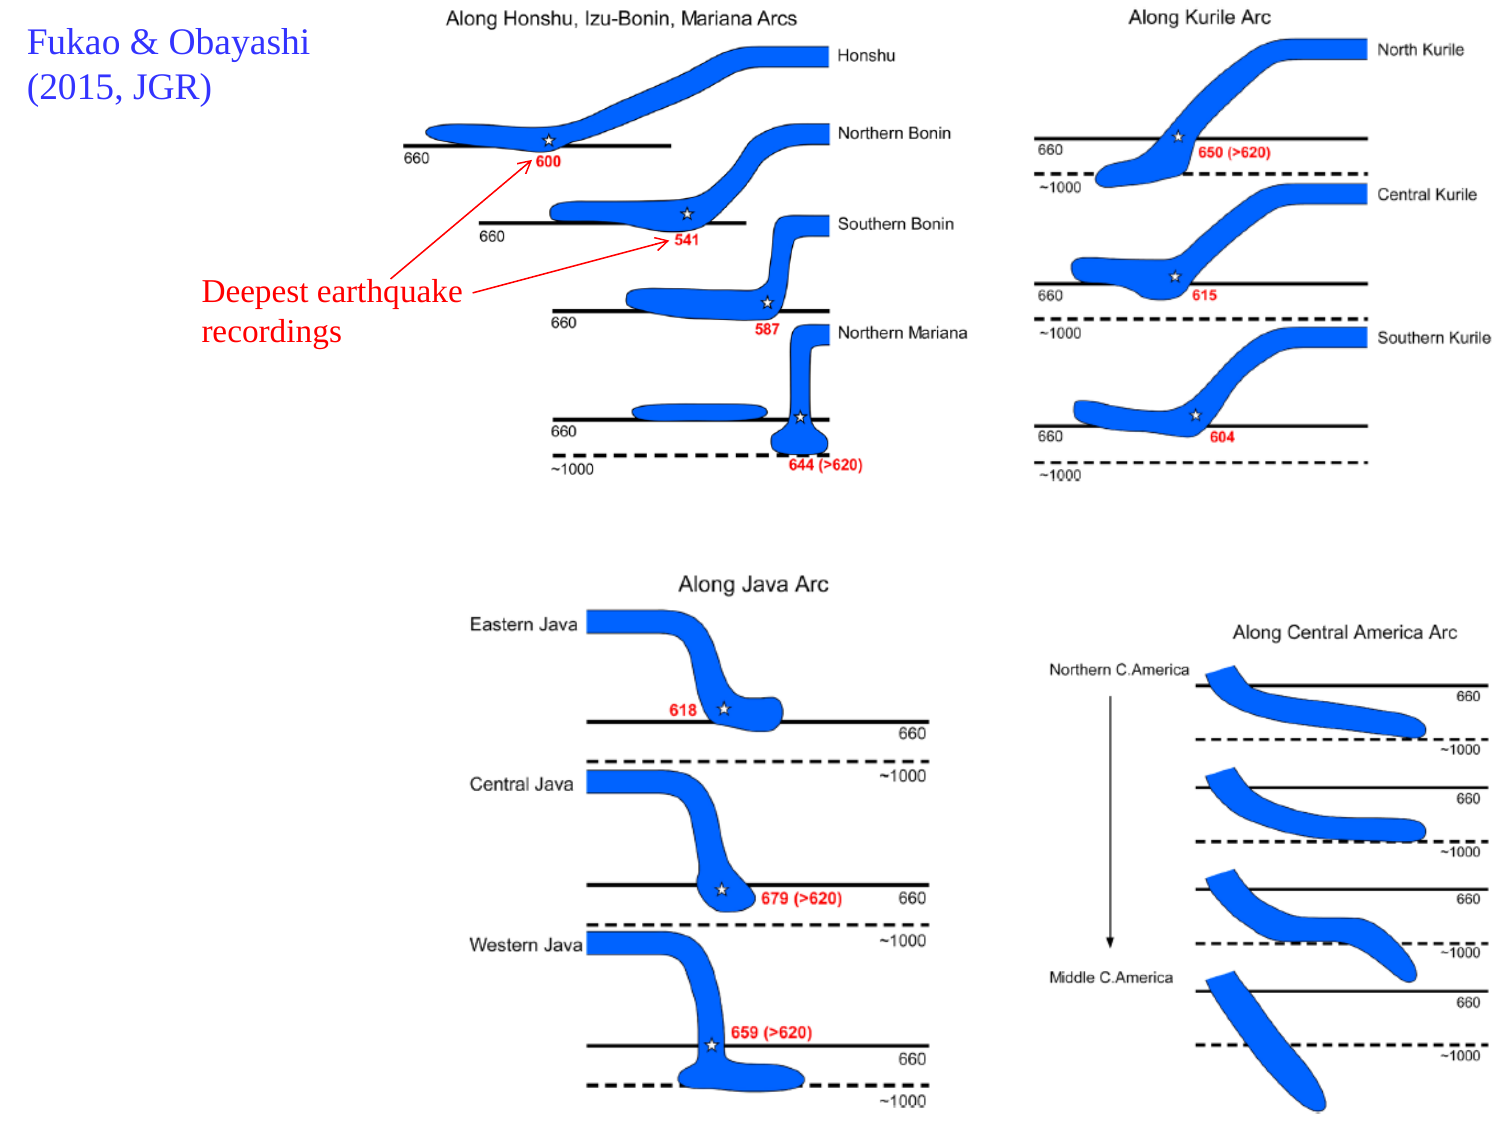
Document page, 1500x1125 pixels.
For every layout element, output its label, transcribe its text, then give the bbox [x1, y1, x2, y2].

picture [466, 569, 931, 1112]
picture [401, 7, 970, 477]
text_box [472, 240, 670, 294]
text_box Fukao & Obayashi (2015, JGR) [12, 10, 326, 115]
picture [1047, 621, 1490, 1114]
picture [1033, 3, 1495, 484]
text_box Deepest earthquake recordings [186, 261, 396, 357]
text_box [390, 159, 533, 280]
